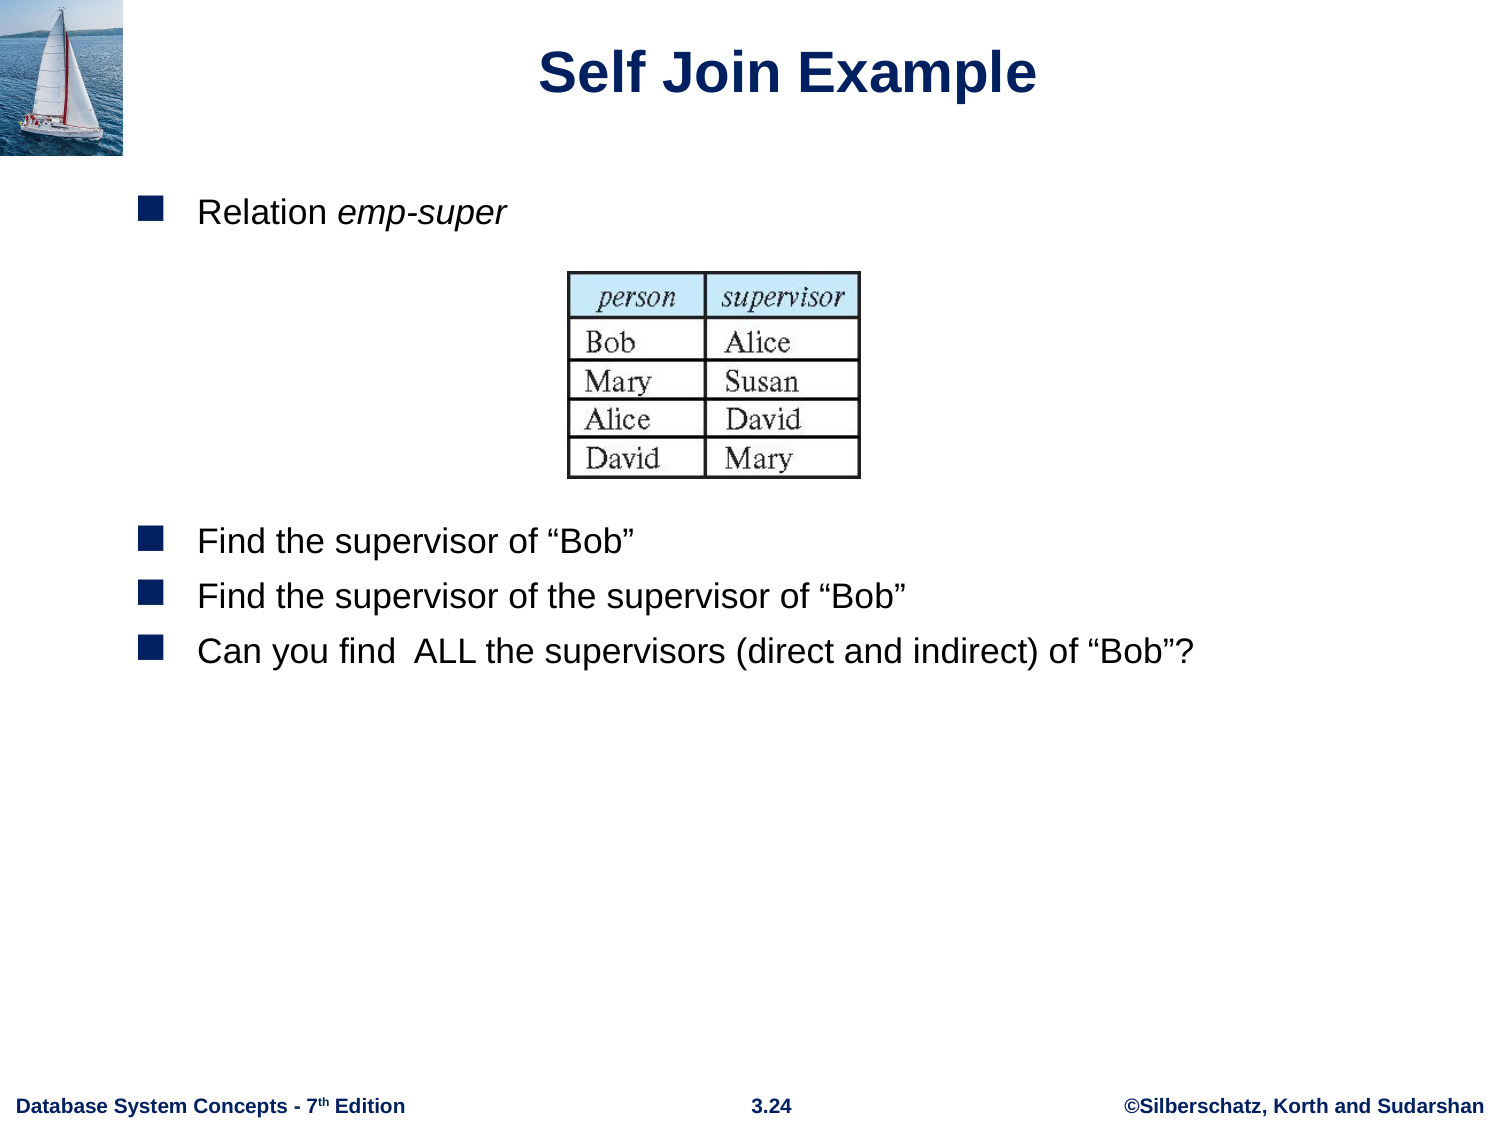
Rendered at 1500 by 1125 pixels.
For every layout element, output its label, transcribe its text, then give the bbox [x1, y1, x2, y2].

picture [0, 0, 123, 156]
list Relation emp-super Find the supervisor of “Bob” Find the supervisor of the supervisor of “Bob” Can you find ALL the supervisors (direct and indirect) of “Bob”? [126, 181, 1388, 768]
title Self Join Example [125, 18, 1452, 120]
picture [567, 271, 861, 480]
